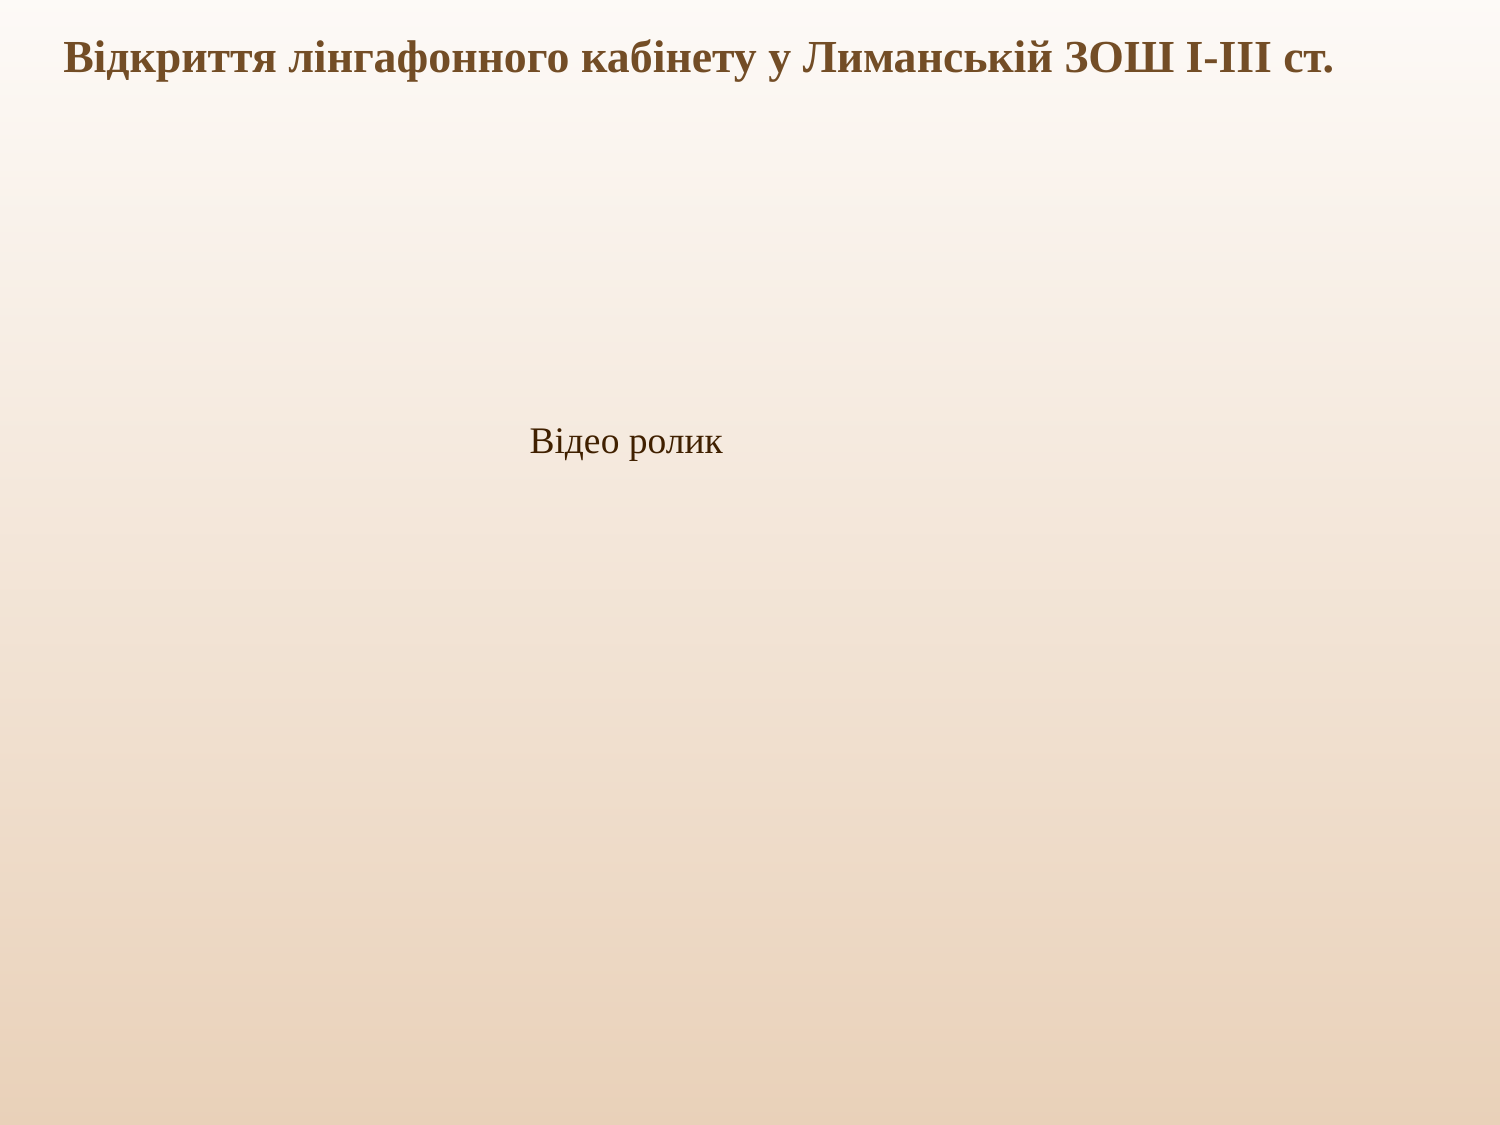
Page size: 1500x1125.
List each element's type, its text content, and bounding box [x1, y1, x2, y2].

text_box Відкриття лінгафонного кабінету у Лиманській ЗОШ І-ІІІ ст. [43, 19, 1355, 89]
text_box Відео ролик [514, 408, 748, 469]
